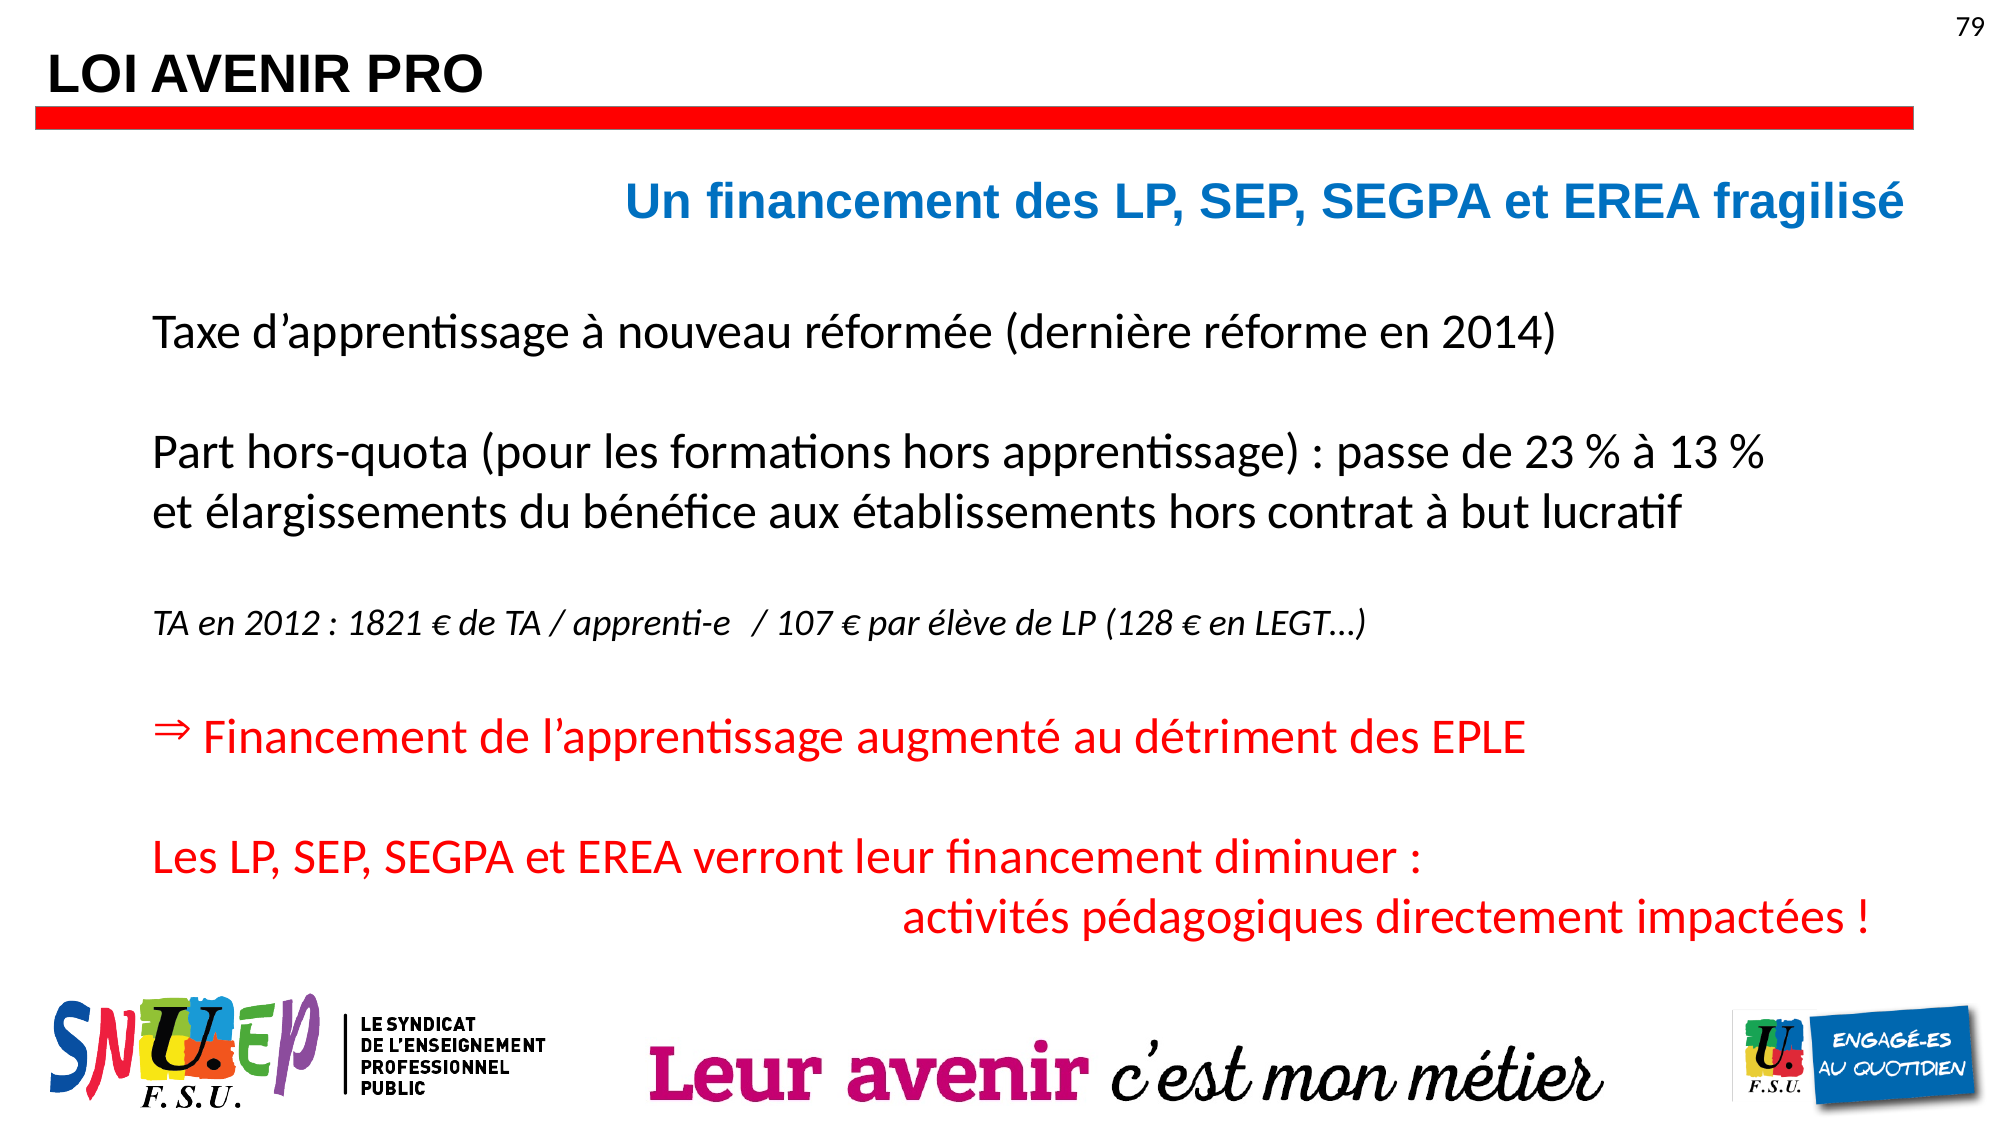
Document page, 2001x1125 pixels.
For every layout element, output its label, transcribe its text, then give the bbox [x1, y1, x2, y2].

text_box [35, 106, 1914, 130]
picture [49, 993, 554, 1108]
picture [1730, 1003, 1988, 1118]
picture [644, 1037, 1612, 1106]
text_box Taxe d’apprentissage à nouveau réformée (dernière réforme en 2014) Part hors-quota (pour les formations hors apprentissage) : passe de 23 % à 13 % et élargissements du bénéfice aux établissements hors contrat à but lucratif TA en 2012 : 1821 € de TA / apprenti-e / 107 € par élève de LP (128 € en LEGT…) Financement de l’apprentissage augmenté au détriment des EPLE Les LP, SEP, SEGPA et EREA verront leur financement diminuer : activités pédagogiques directement impactées ! [137, 290, 1922, 951]
slide_number 79 [1550, 0, 2000, 60]
text_box Un financement des LP, SEP, SEGPA et EREA fragilisé [550, 160, 1922, 244]
text_box LOI AVENIR PRO [33, 30, 501, 111]
